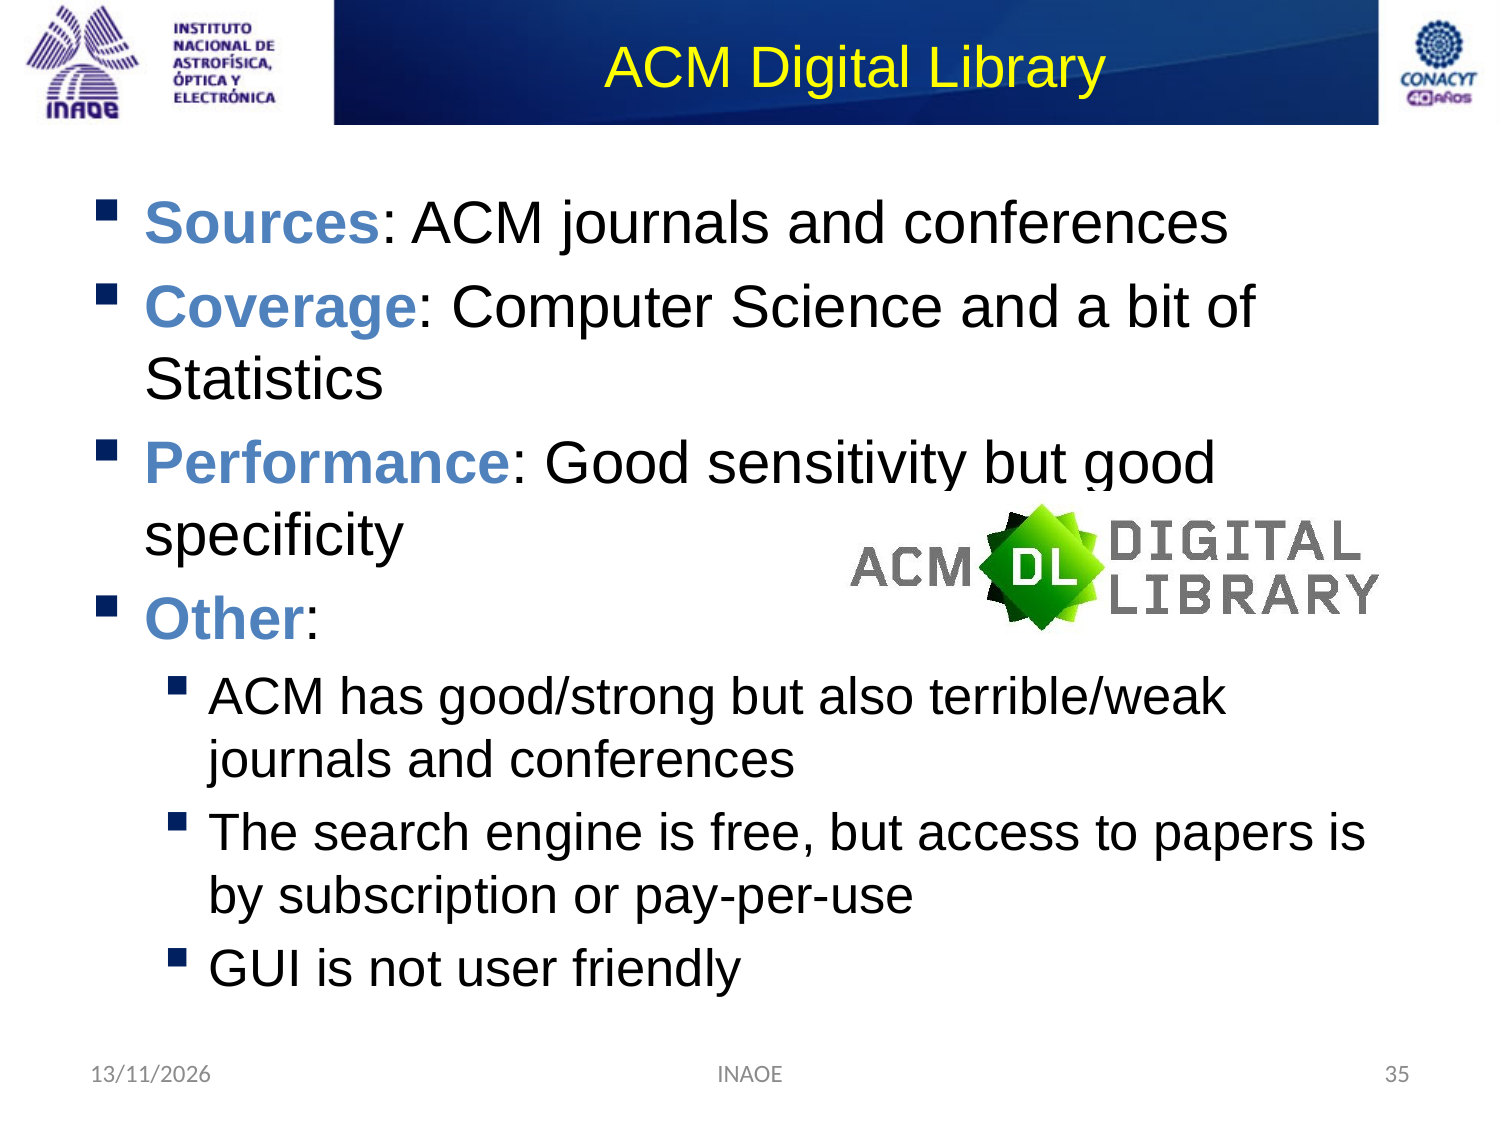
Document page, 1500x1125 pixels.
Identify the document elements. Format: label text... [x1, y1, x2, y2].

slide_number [75, 1042, 425, 1103]
picture [796, 491, 1431, 643]
list Sources: ACM journals and conferences Coverage: Computer Science and a bit of Statistics Performance: Good sensitivity but good specificity Other: ACM has good/strong but also terrible/weak journals and conferences The search engine is free, but access to papers is by subscription or pay-per-use GUI is not user friendly [75, 175, 1425, 1005]
footer INAOE [512, 1042, 988, 1103]
picture [1383, 0, 1500, 125]
slide_number 35 [1074, 1042, 1425, 1103]
title ACM Digital Library [328, 0, 1383, 129]
picture [0, 0, 328, 125]
